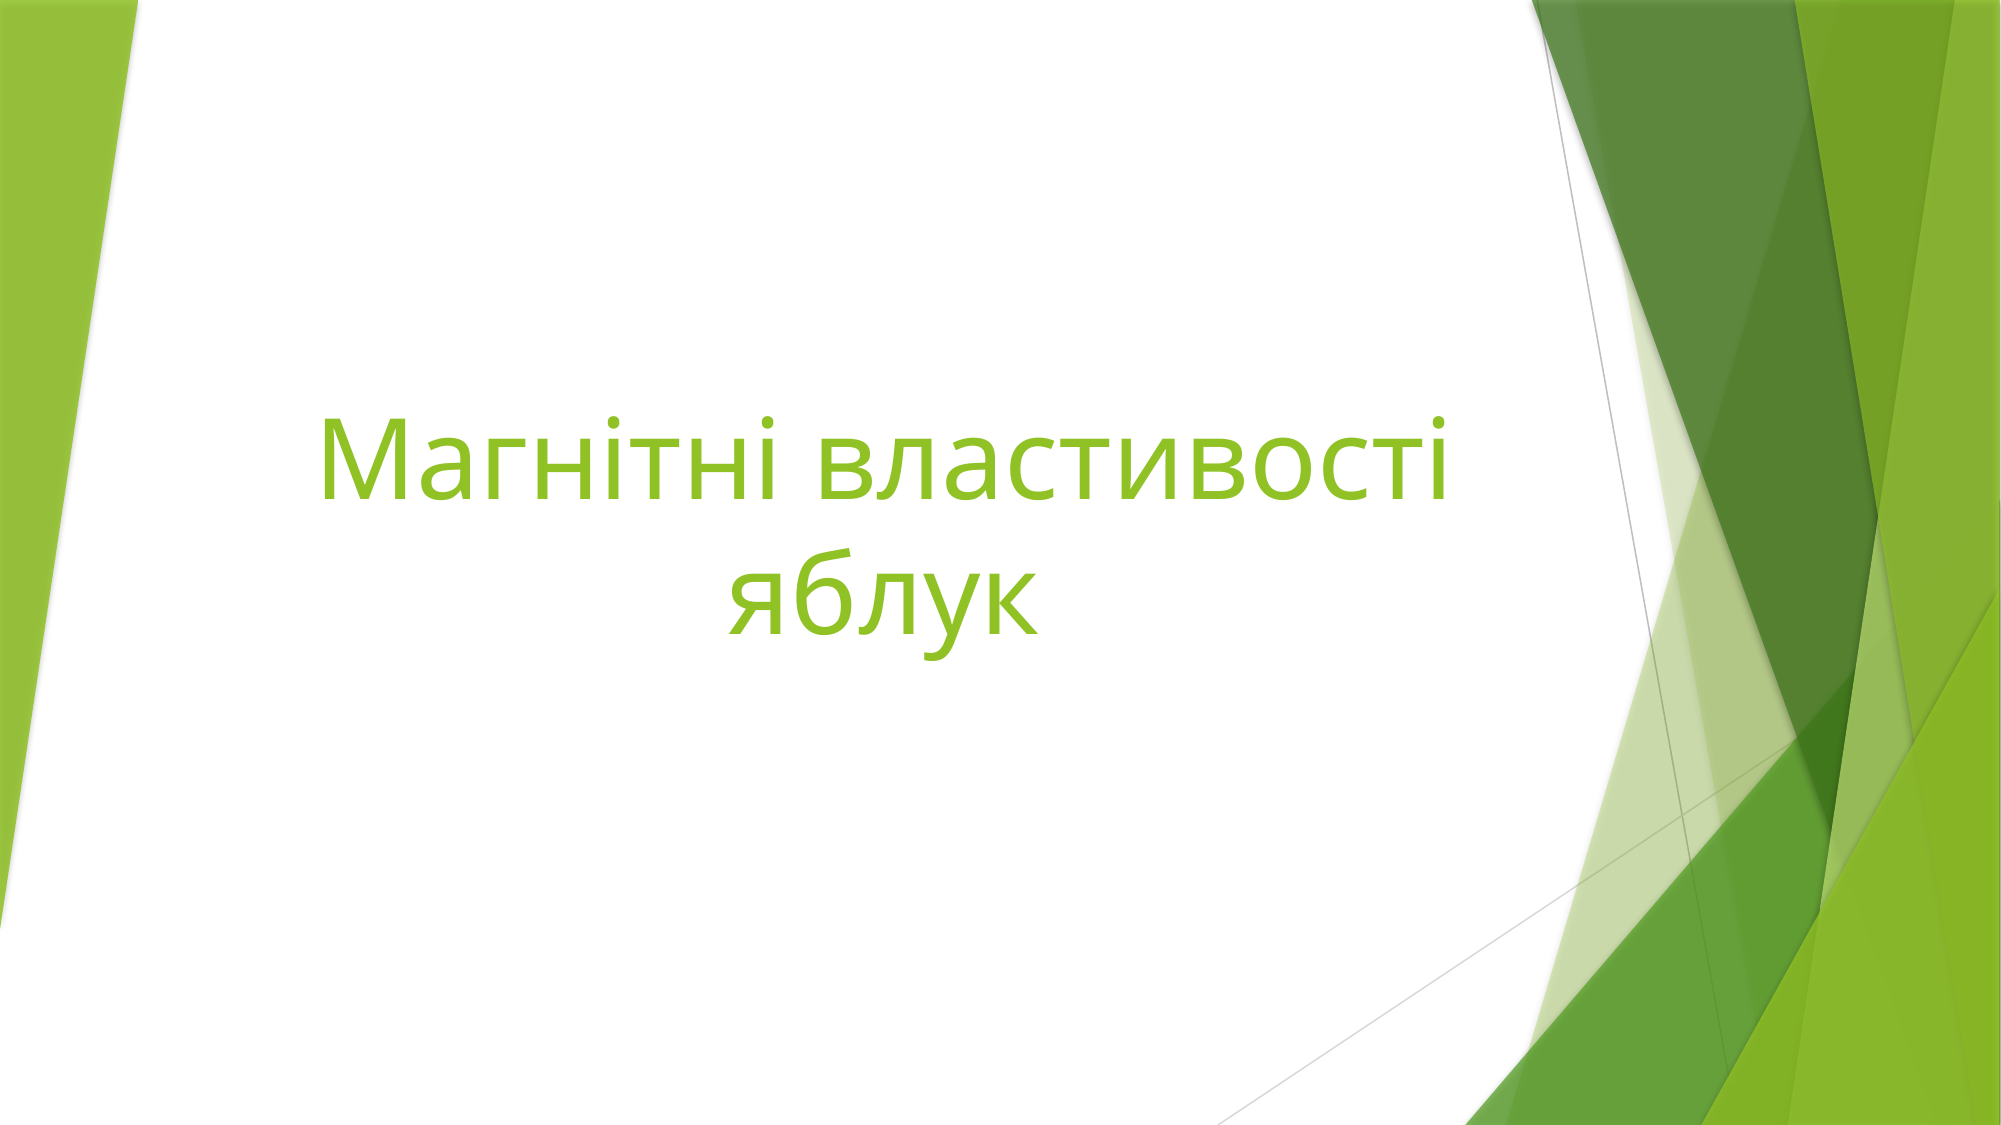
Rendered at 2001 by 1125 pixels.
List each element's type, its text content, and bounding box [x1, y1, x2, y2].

title Магнітні властивості яблук [247, 394, 1522, 665]
